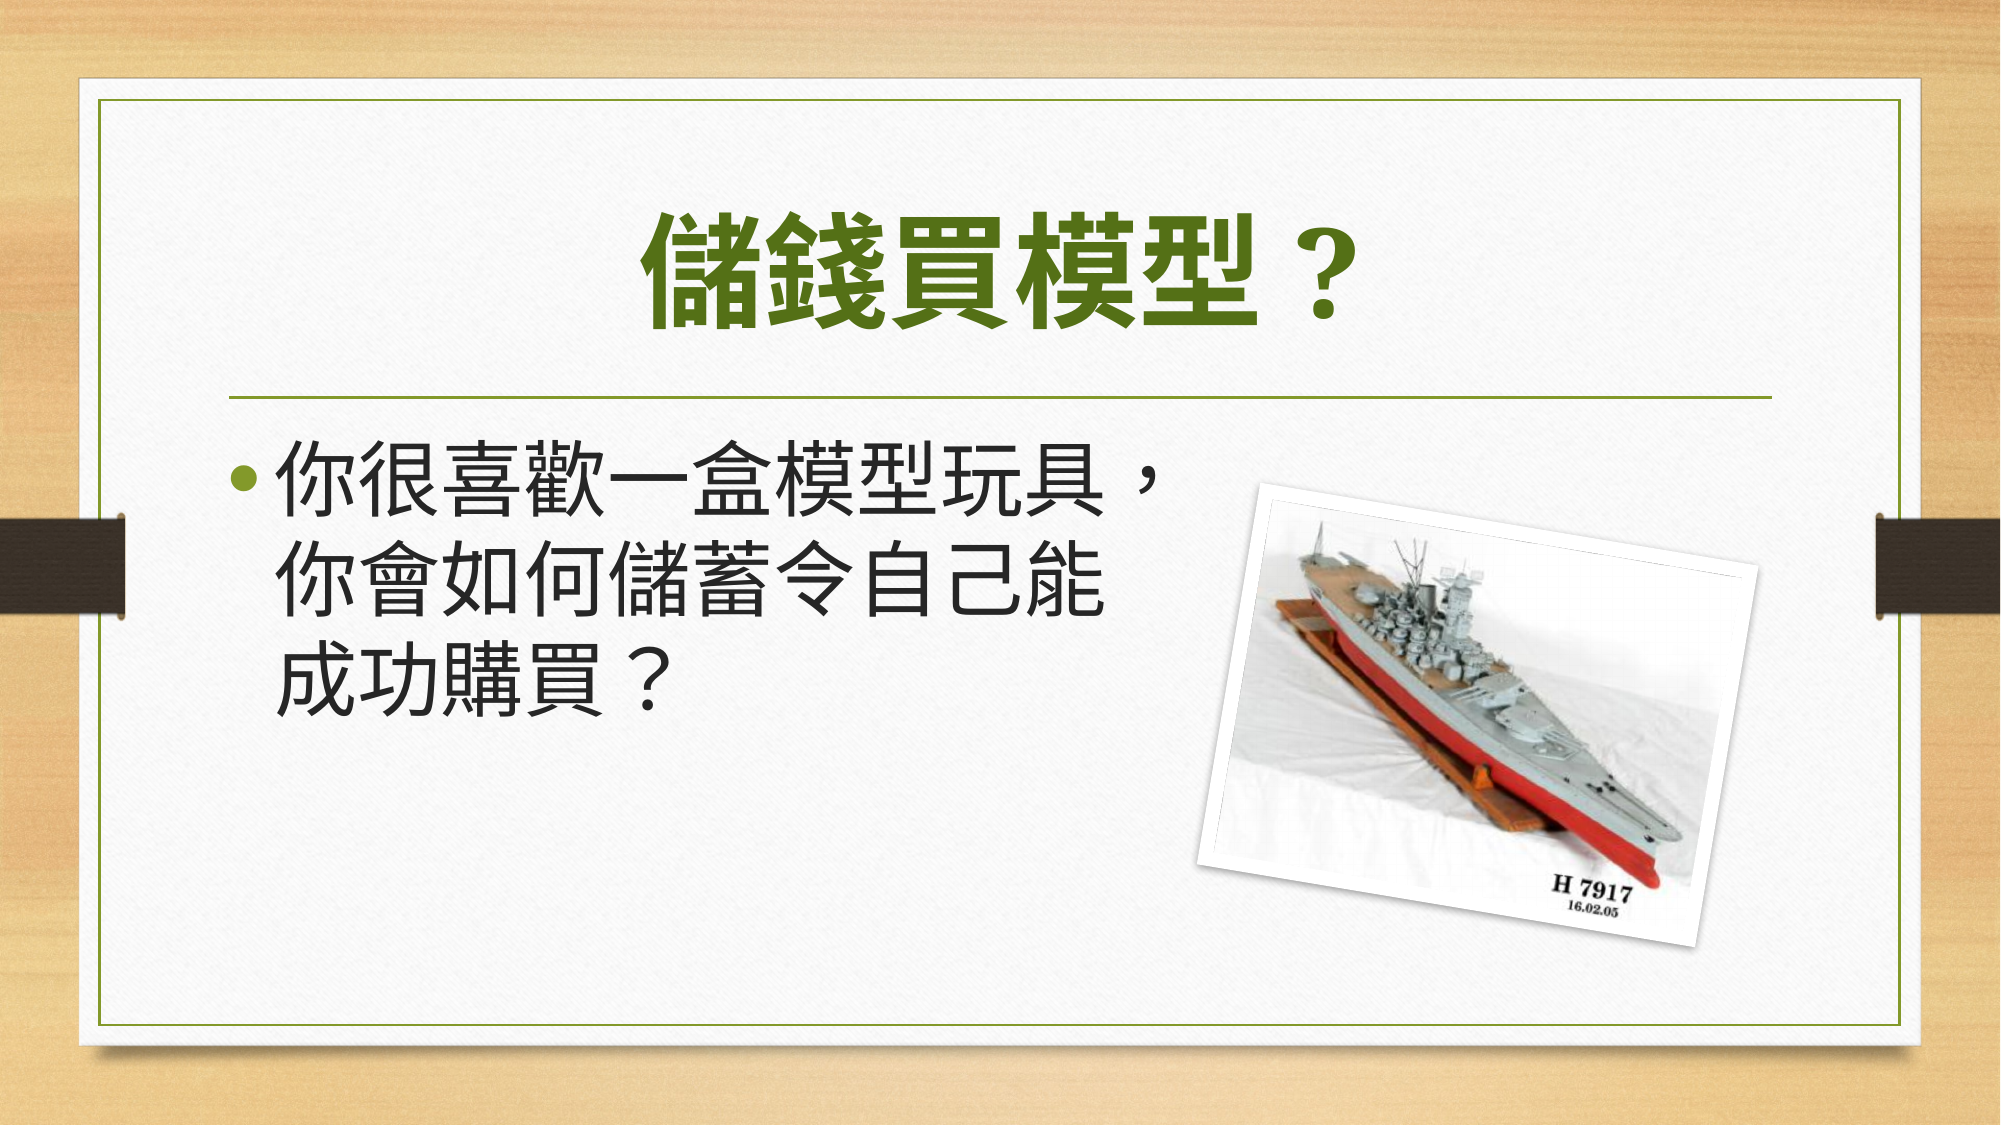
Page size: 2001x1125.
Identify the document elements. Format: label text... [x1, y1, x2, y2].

title 儲錢買模型? [212, 161, 1788, 375]
picture [0, 0, 2001, 1125]
list 你很喜歡一盒模型玩具， 你會如何儲蓄令自己能 成功購買？ [212, 419, 1788, 964]
